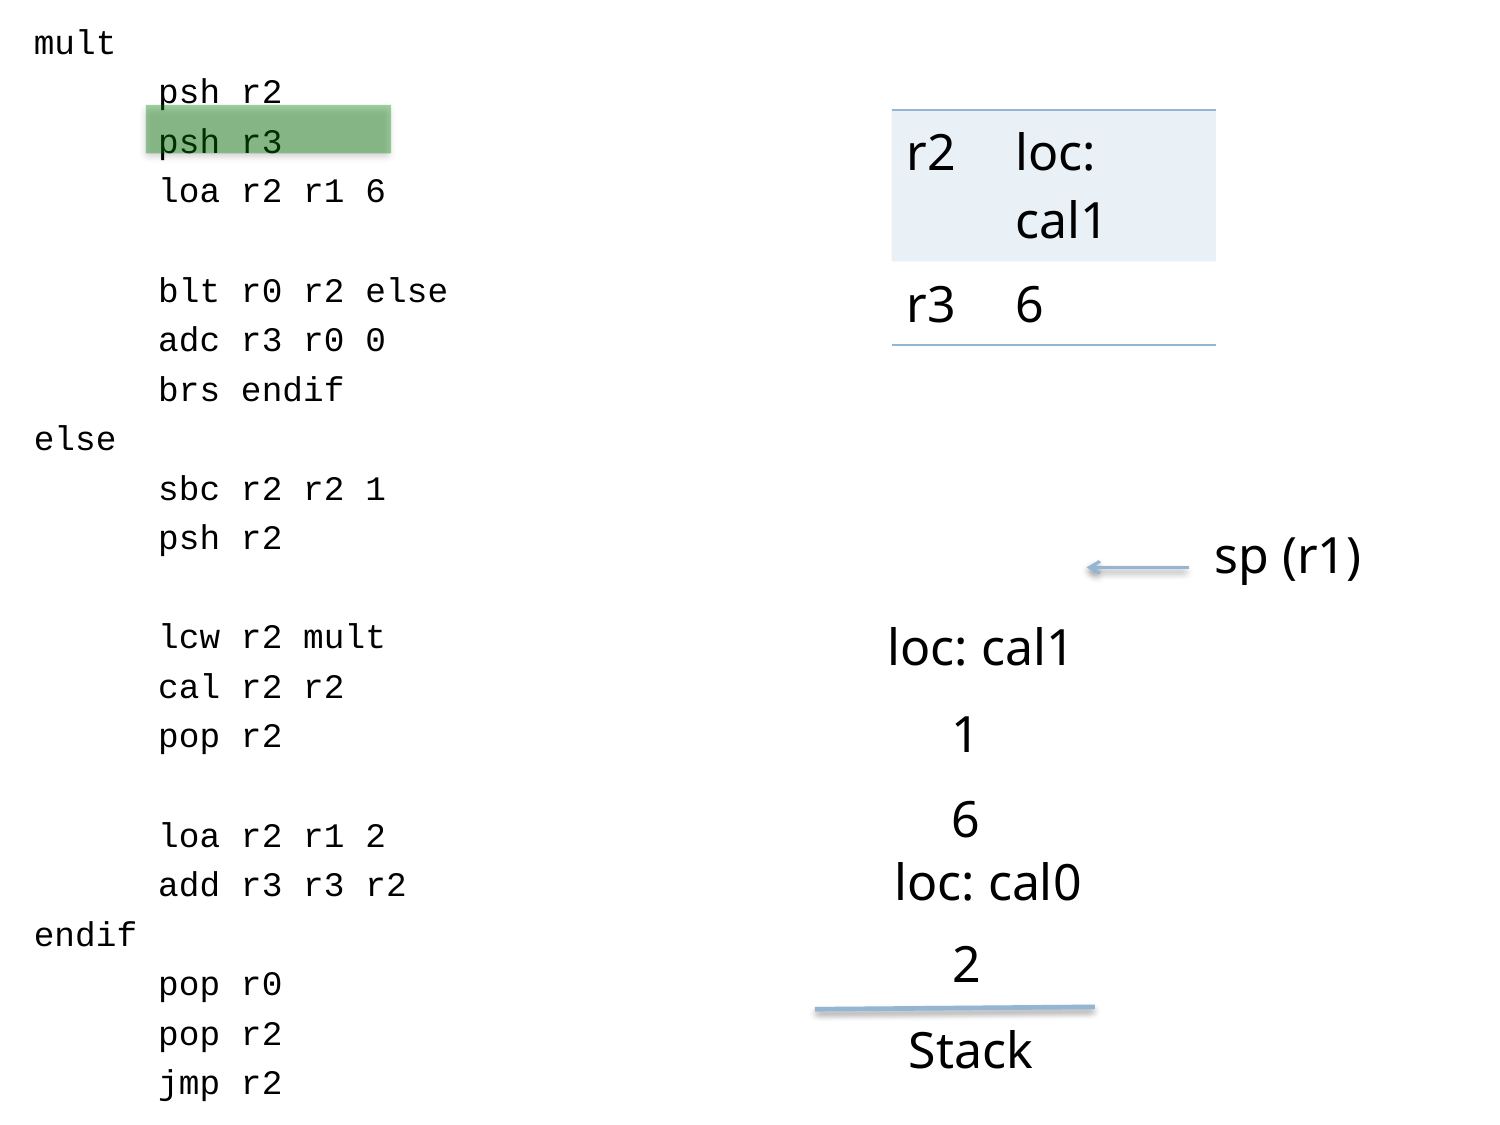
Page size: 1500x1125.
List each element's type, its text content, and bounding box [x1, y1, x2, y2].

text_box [1086, 515, 1369, 593]
text_box [145, 104, 392, 154]
text_box 6 [936, 780, 995, 856]
text_box loc: cal0 [879, 843, 1097, 918]
text_box mult psh r2 psh r3 loa r2 r1 6 blt r0 r2 else adc r3 r0 0 brs endif else sbc r2 r2 1 psh r2 lcw r2 mult cal r2 r2 pop r2 loa r2 r1 2 add r3 r3 r2 endif pop r0 pop r2 jmp r2 [18, 12, 750, 1125]
table_cell 6 [1001, 261, 1216, 344]
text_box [814, 1006, 1096, 1010]
table_header loc: cal1 [1001, 111, 1216, 261]
table_cell r3 [892, 261, 1001, 344]
text_box loc: cal1 [872, 608, 1090, 683]
text_box 1 [936, 695, 995, 771]
text_box Stack [893, 1020, 1048, 1087]
text_box 2 [937, 924, 996, 1000]
table_header r2 [892, 111, 1001, 261]
